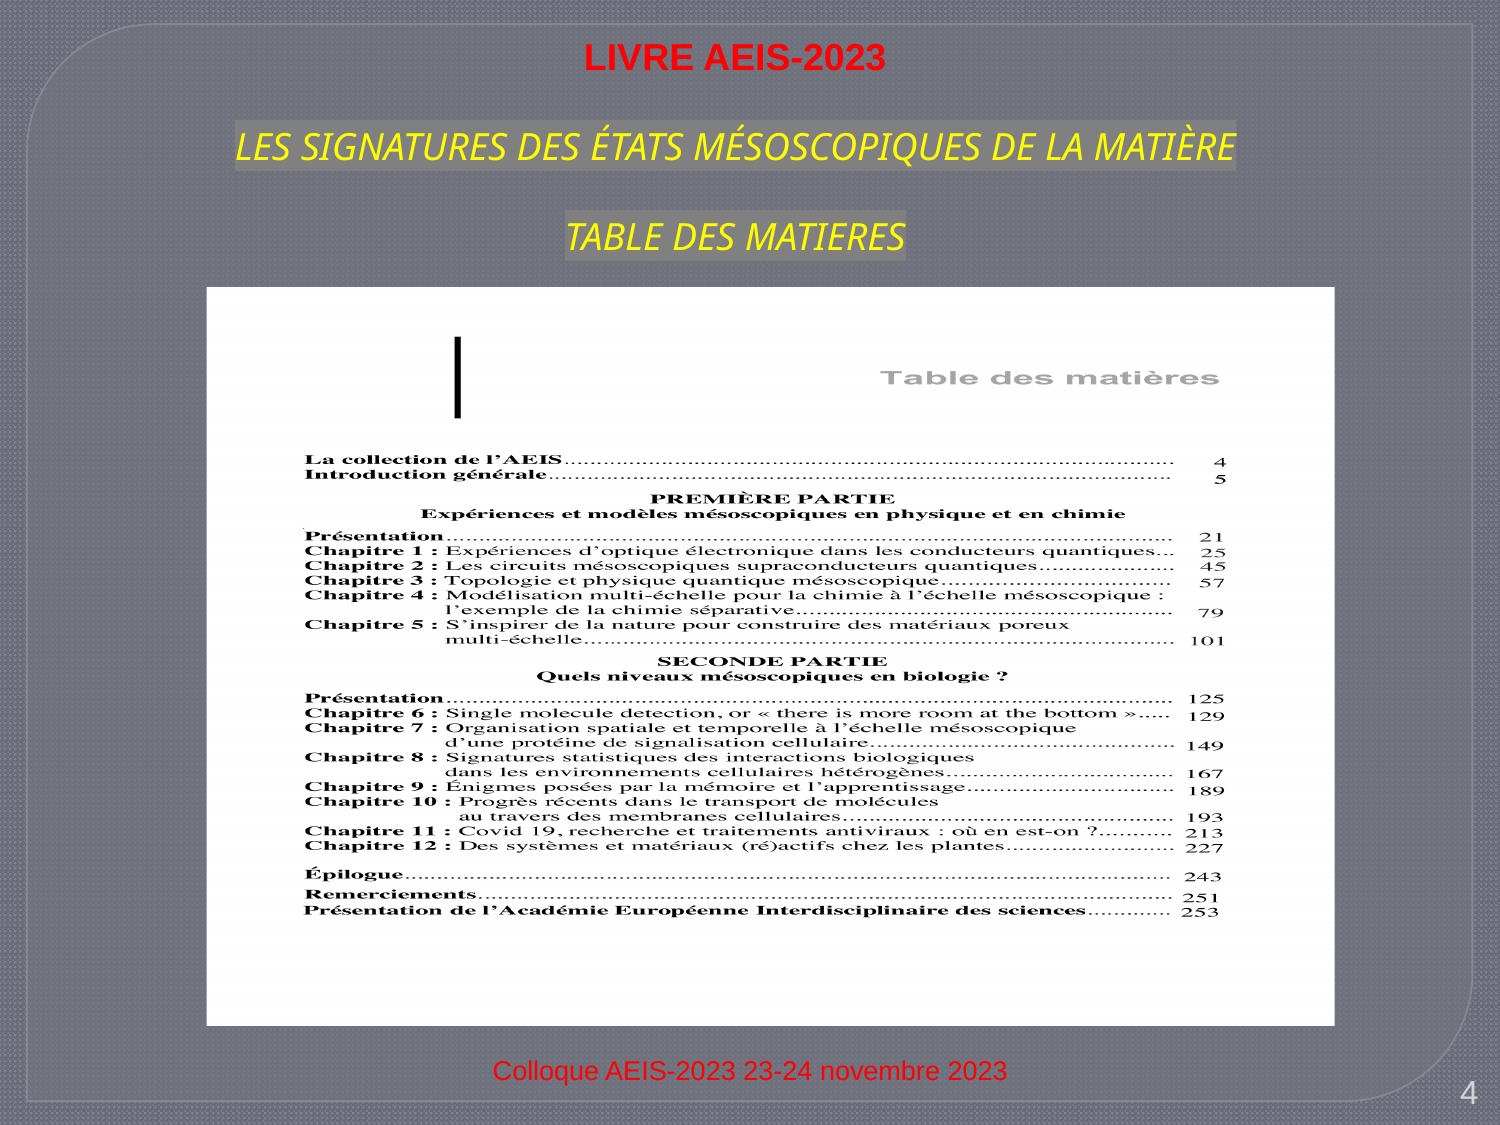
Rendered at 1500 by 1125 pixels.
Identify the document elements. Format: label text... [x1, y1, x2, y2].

text_box LIVRE AEIS-2023 LES SIGNATURES DES ÉTATS MÉSOSCOPIQUES DE LA MATIÈRE TABLE DES MATIERES [0, 25, 1471, 266]
picture [206, 287, 1335, 1027]
slide_number 4 [1417, 1068, 1494, 1114]
footer Colloque AEIS-2023 23-24 novembre 2023 [404, 1046, 1096, 1092]
